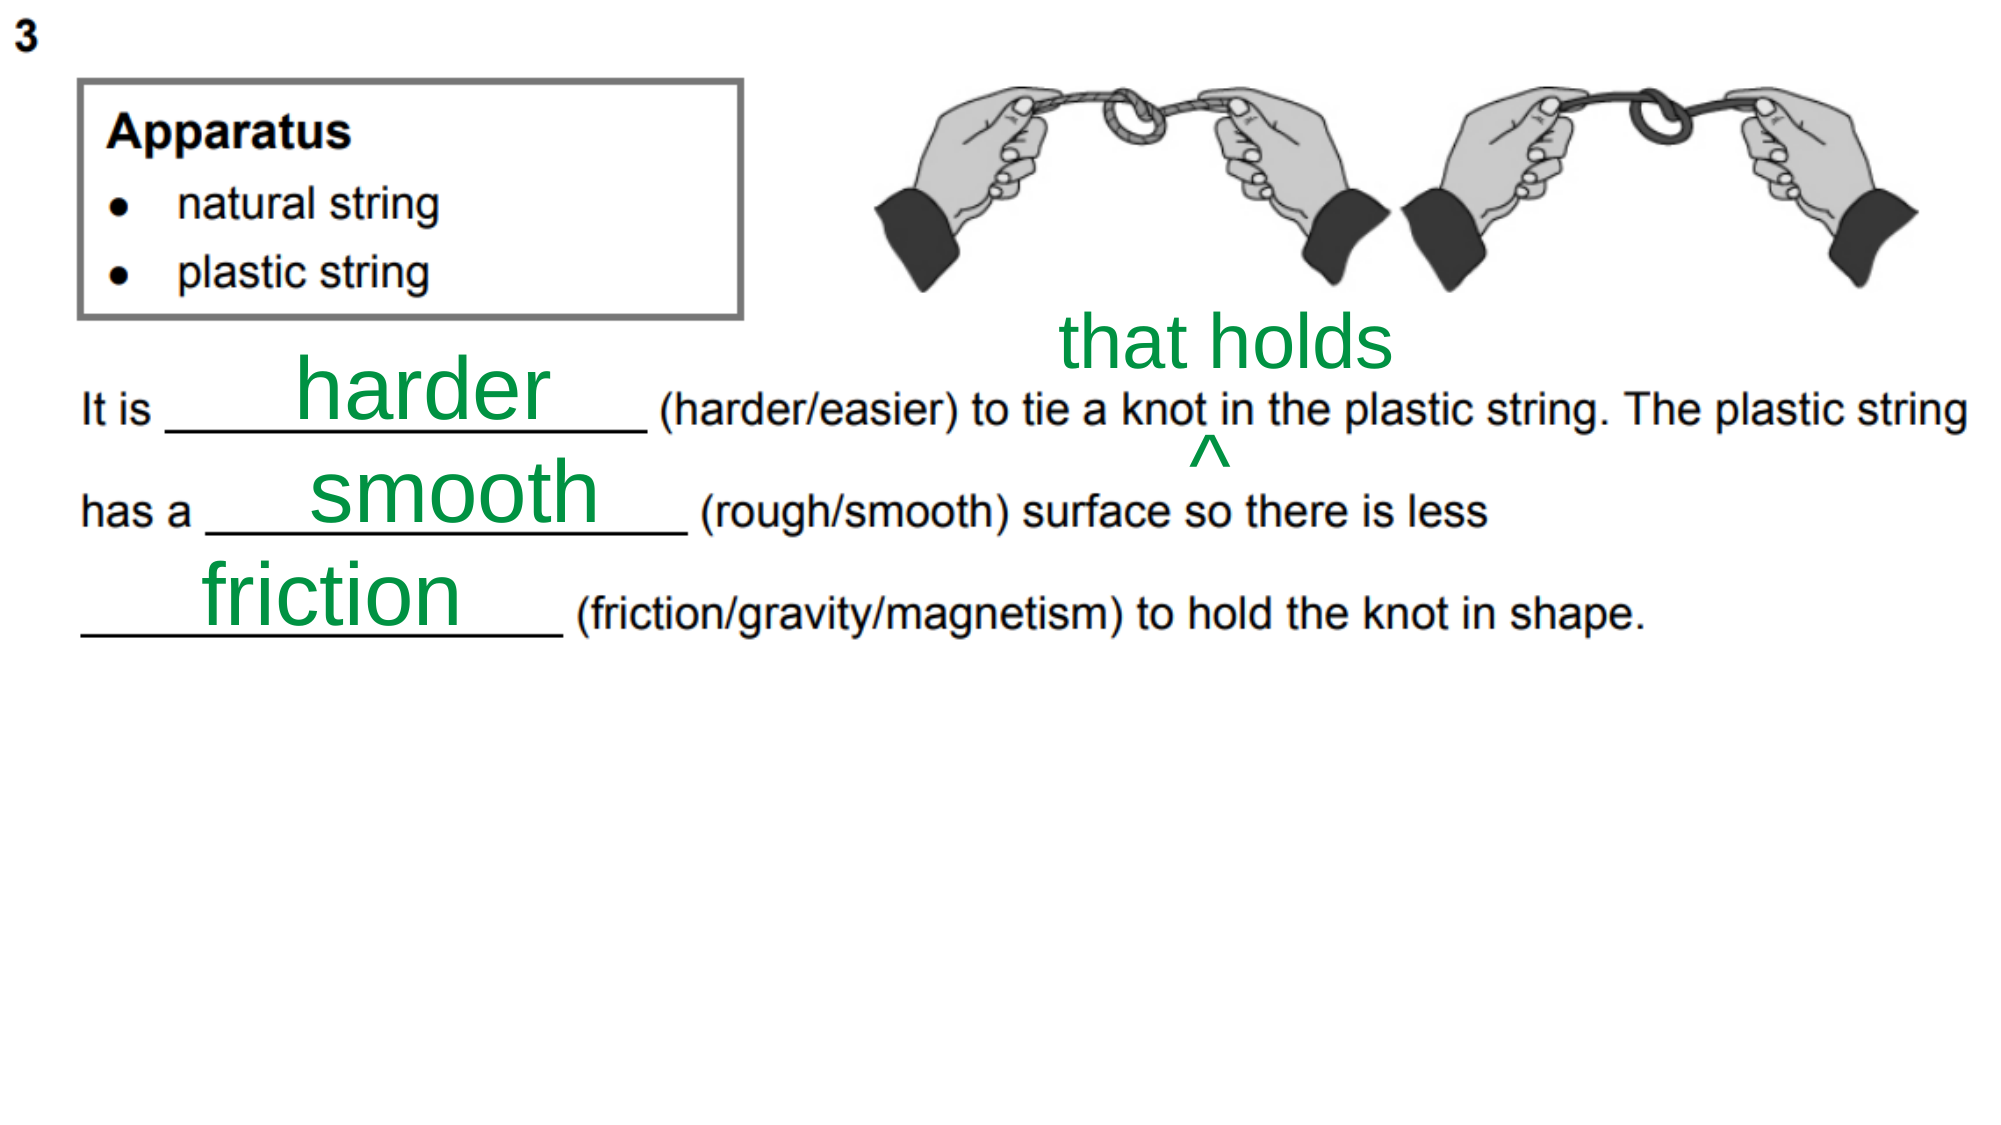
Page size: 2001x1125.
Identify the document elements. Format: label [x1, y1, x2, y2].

picture [0, 0, 2000, 682]
